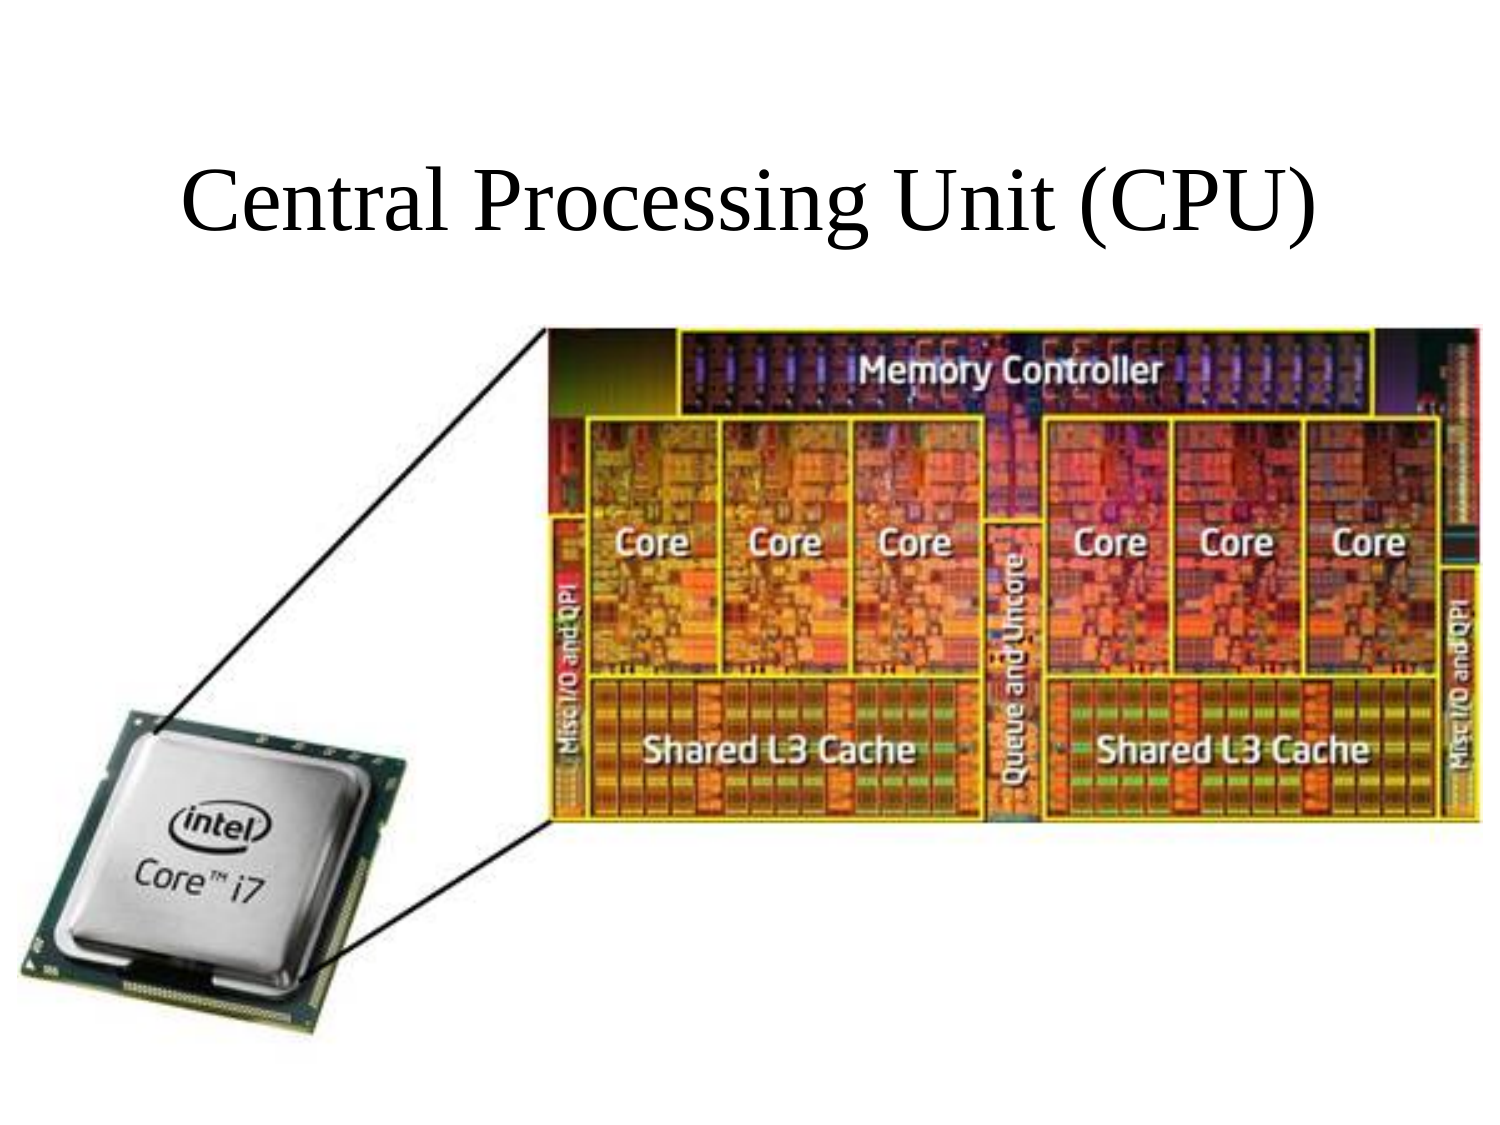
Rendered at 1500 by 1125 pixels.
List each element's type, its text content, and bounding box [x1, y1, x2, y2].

title Central Processing Unit (CPU) [111, 99, 1388, 288]
picture [17, 324, 1483, 1072]
